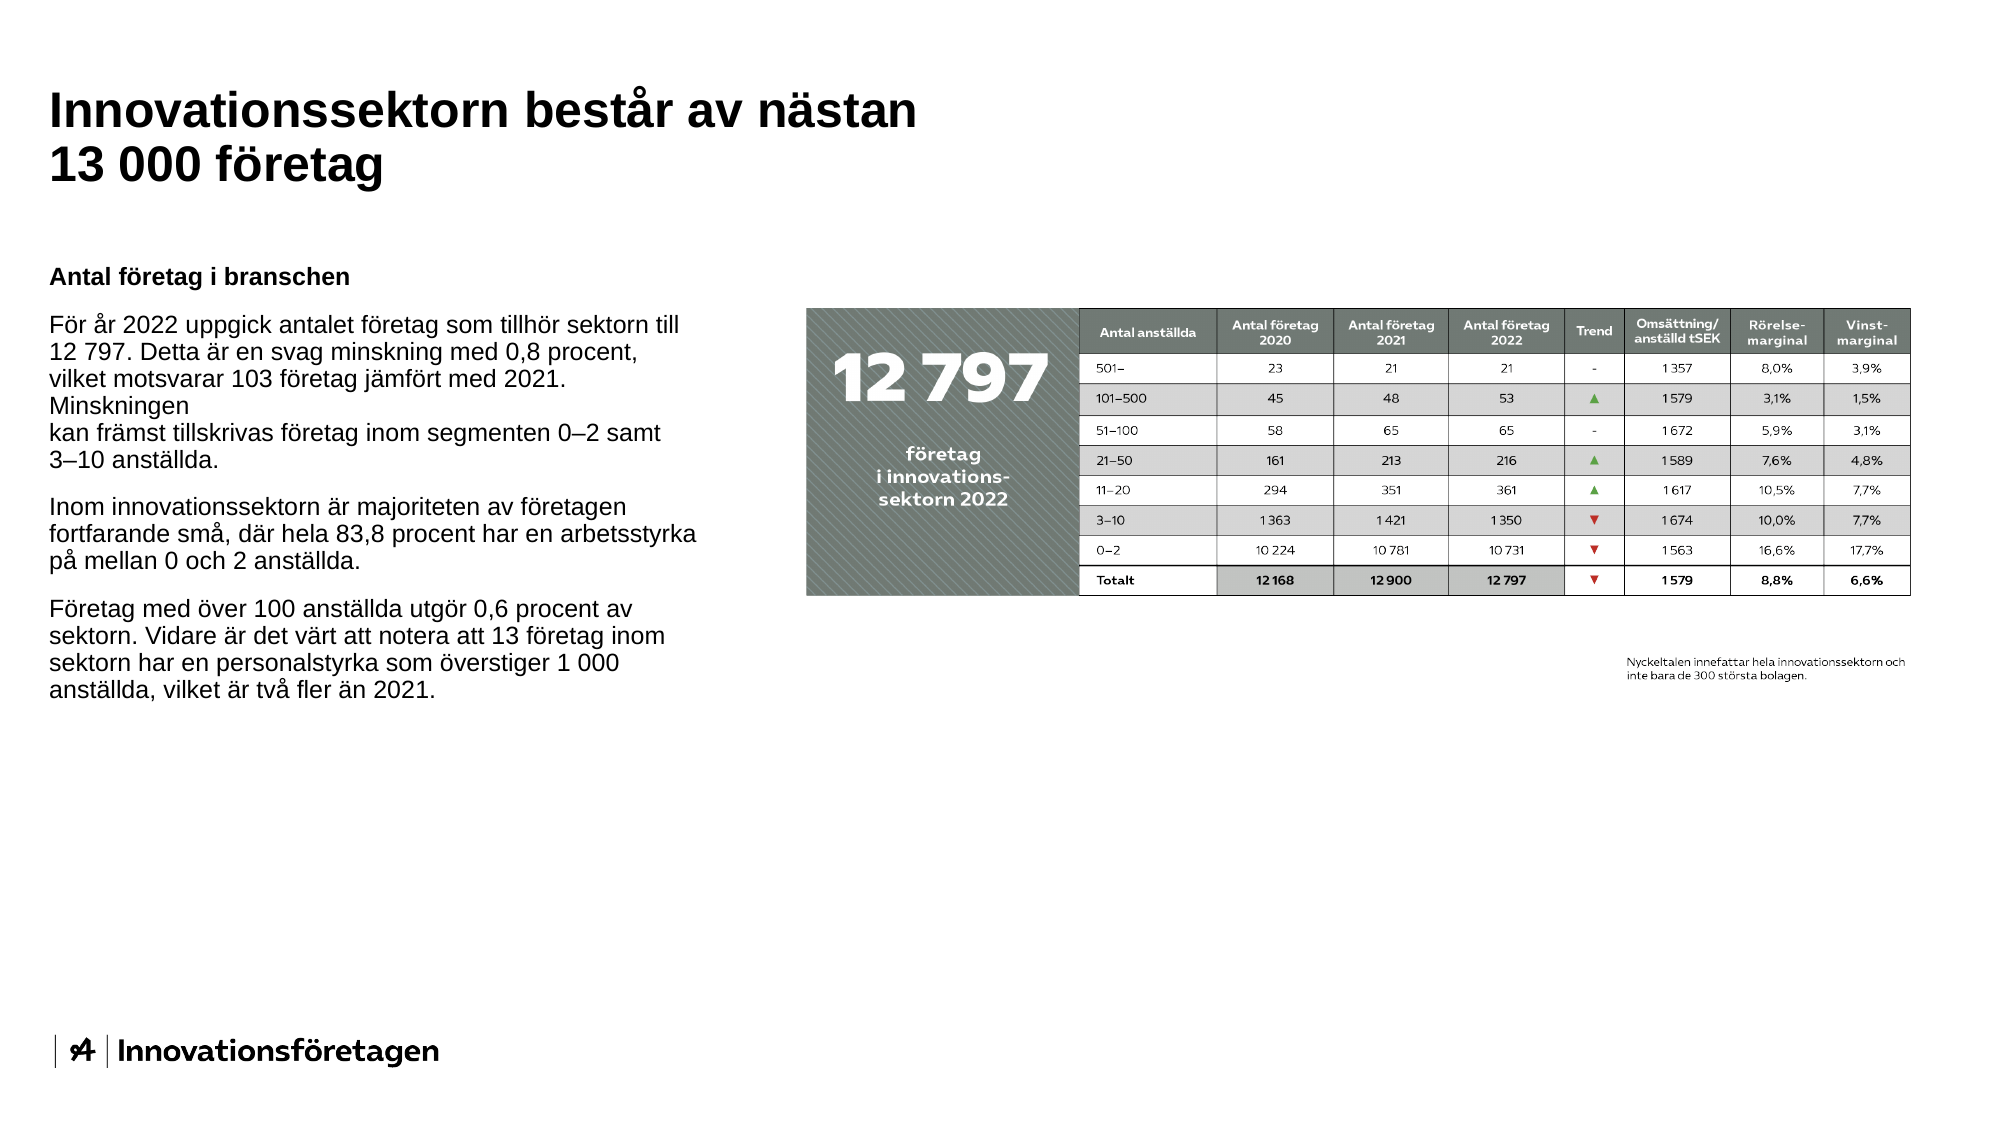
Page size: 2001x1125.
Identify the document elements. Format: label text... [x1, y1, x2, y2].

text_box Innovationssektorn består av nästan 13 000 företag [49, 84, 936, 331]
text_box Antal företag i branschen För år 2022 uppgick antalet företag som tillhör sektorn till 12 797. Detta är en svag minskning med 0,8 procent, vilket motsvarar 103 företag jämfört med 2021. Minskningen kan främst tillskrivas företag inom segmenten 0–2 samt 3–10 anställda. Inom innovationssektorn är majoriteten av företagen fortfarande små, där hela 83,8 procent har en arbetsstyrka på mellan 0 och 2 anställda. Företag med över 100 anställda utgör 0,6 procent av sektorn. Vidare är det värt att notera att 13 företag inom sektorn har en personalstyrka som överstiger 1 000 anställda, vilket är två fler än 2021. [49, 264, 703, 455]
picture [49, 1034, 523, 1068]
picture [773, 284, 1939, 701]
